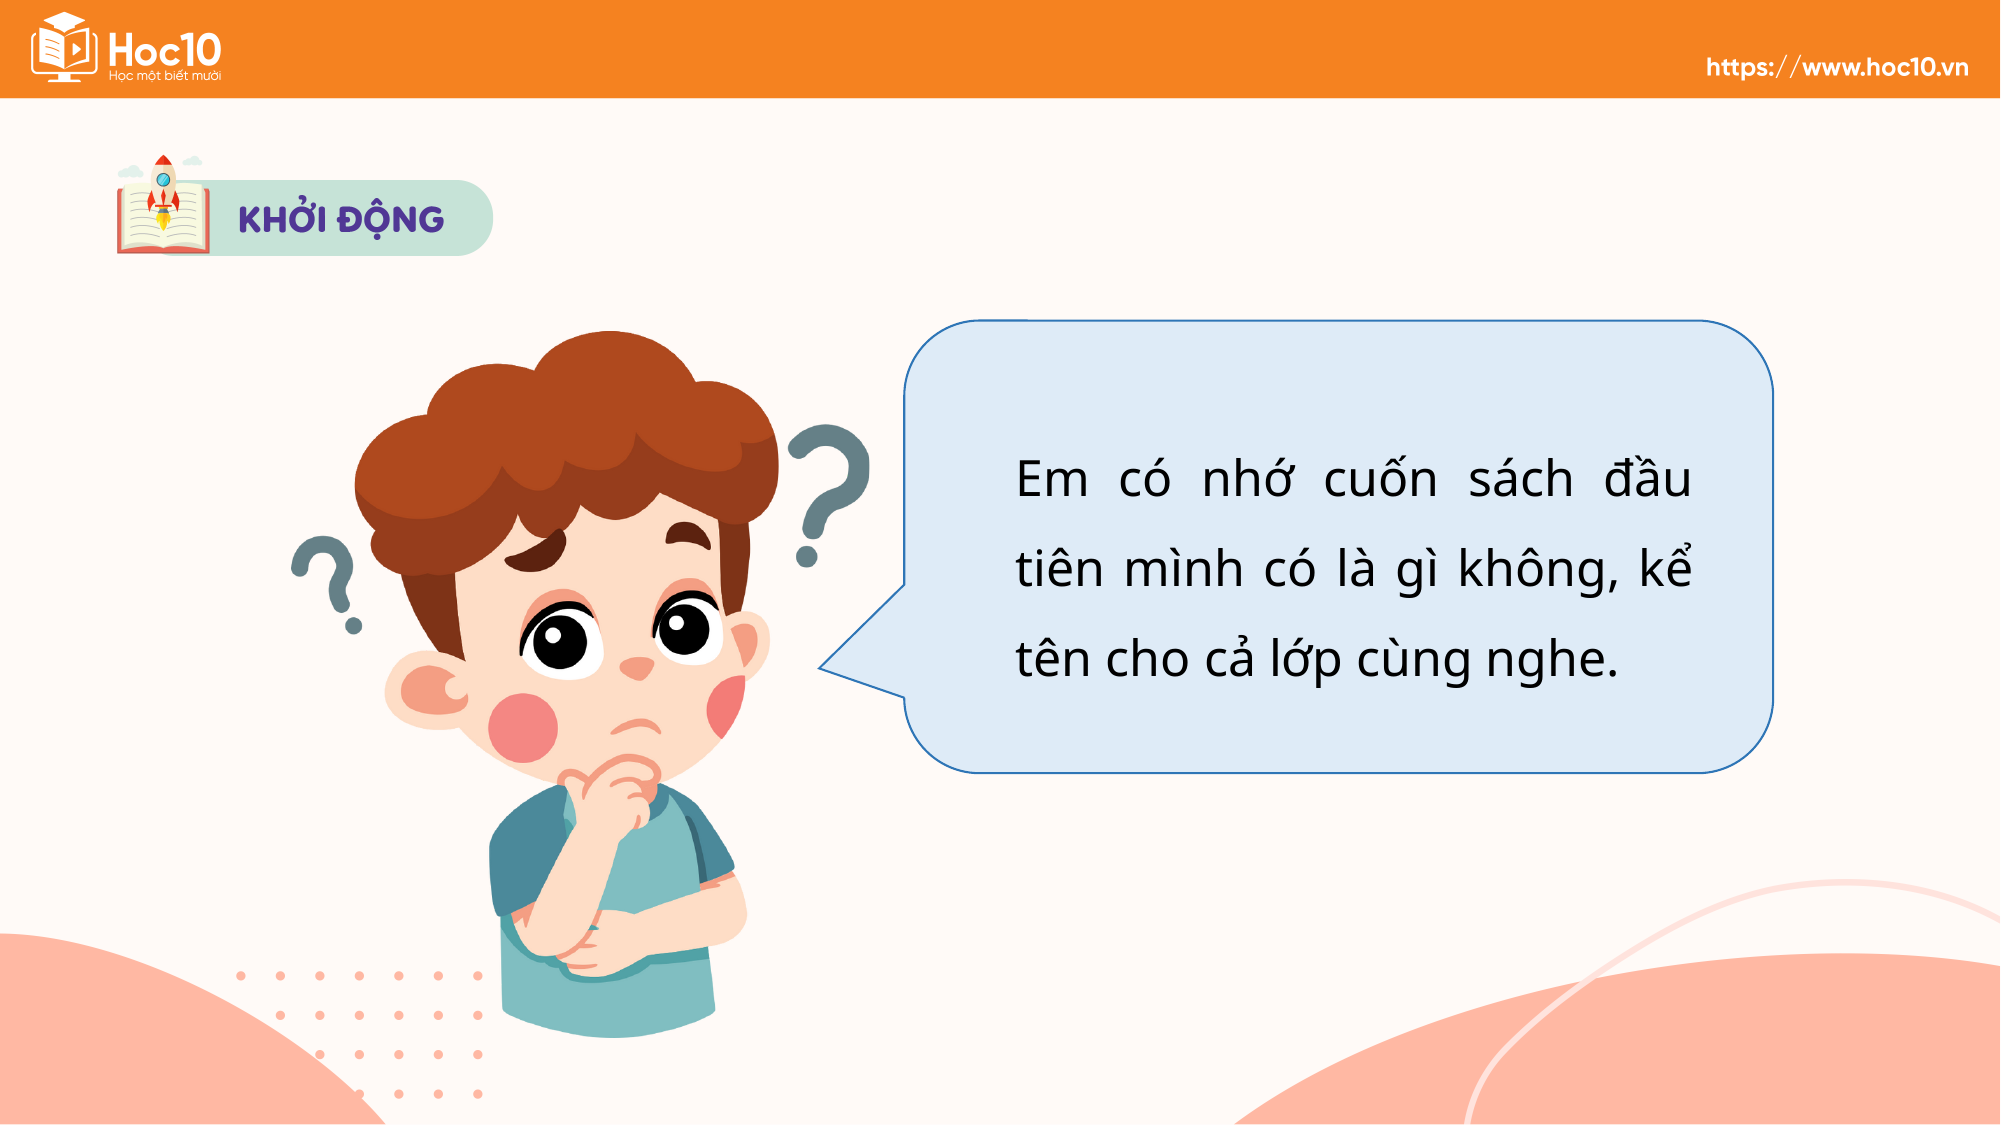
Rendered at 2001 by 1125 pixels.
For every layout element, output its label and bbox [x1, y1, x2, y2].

picture [0, 0, 2001, 1125]
text_box [291, 331, 870, 1038]
text_box [904, 320, 1774, 774]
